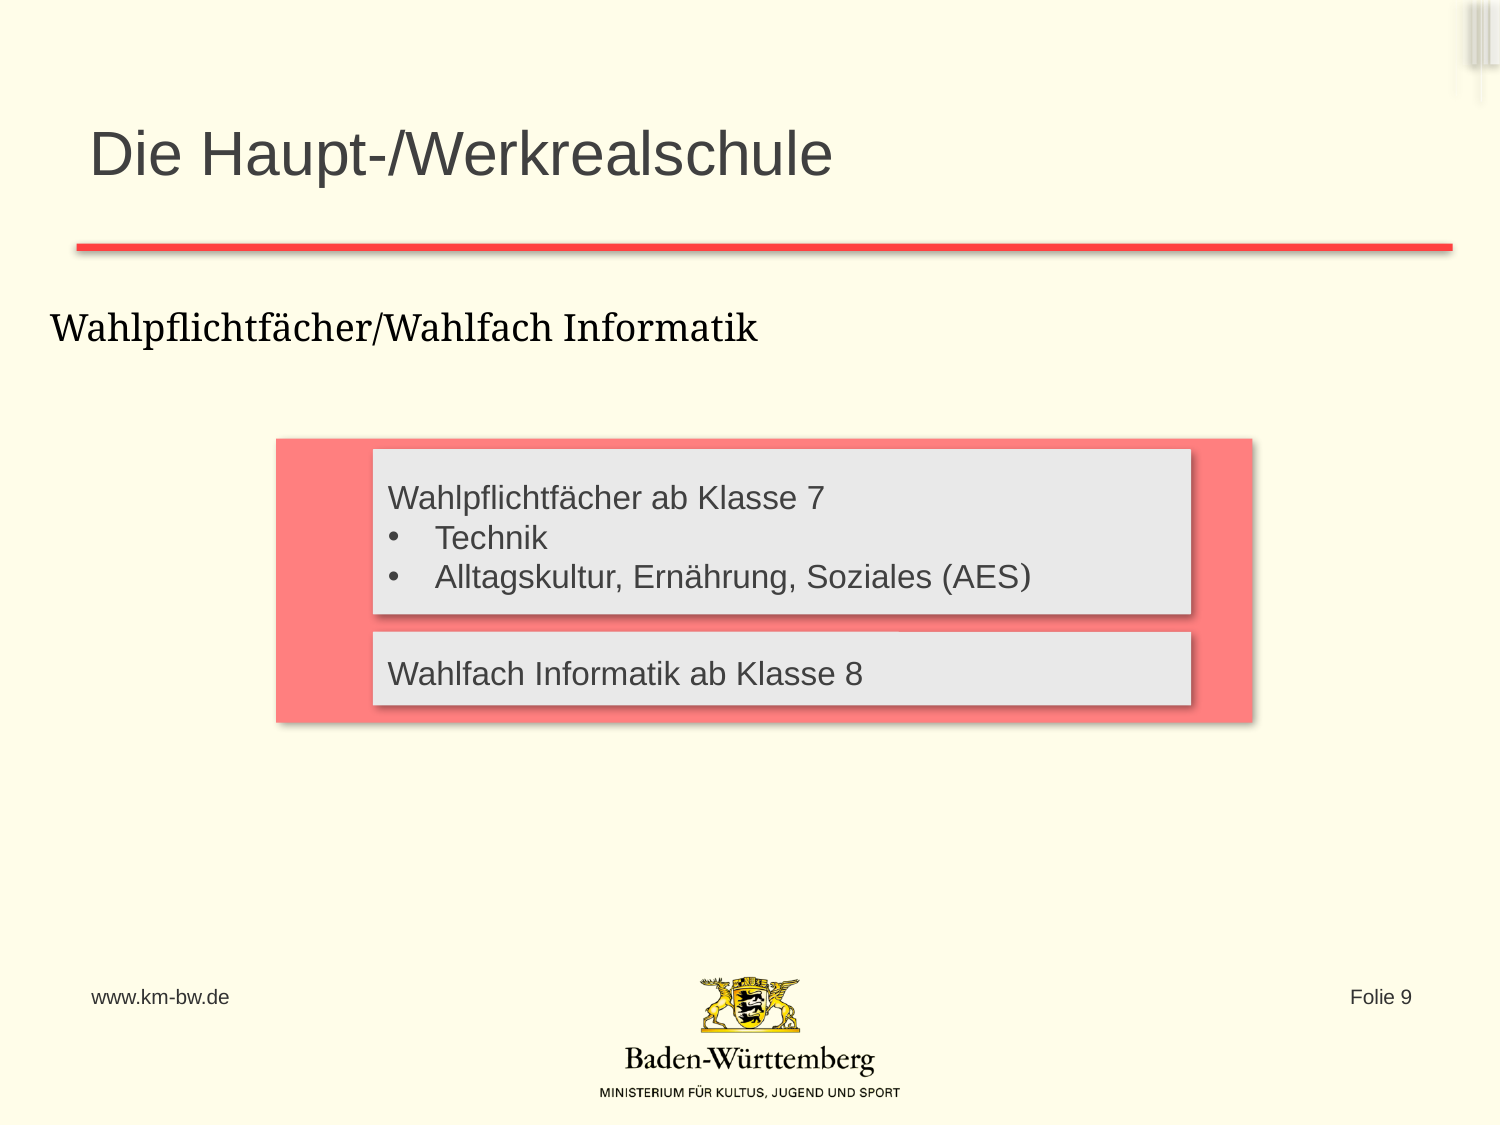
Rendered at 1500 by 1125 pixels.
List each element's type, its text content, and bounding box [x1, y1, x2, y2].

footer www.km-bw.de [76, 975, 276, 1035]
text_box [275, 437, 1254, 724]
text_box Wahlfach Informatik ab Klasse 8 [371, 630, 1192, 707]
slide_number Folie 9 [1281, 975, 1427, 1035]
text_box [76, 243, 1453, 252]
text_box Wahlpflichtfächer ab Klasse 7 Technik Alltagskultur, Ernährung, Soziales (AES) [371, 448, 1192, 616]
text_box Die Haupt-/Werkrealschule [74, 92, 1425, 209]
text_box Wahlpflichtfächer/Wahlfach Informatik [34, 296, 784, 357]
picture [598, 975, 902, 1100]
